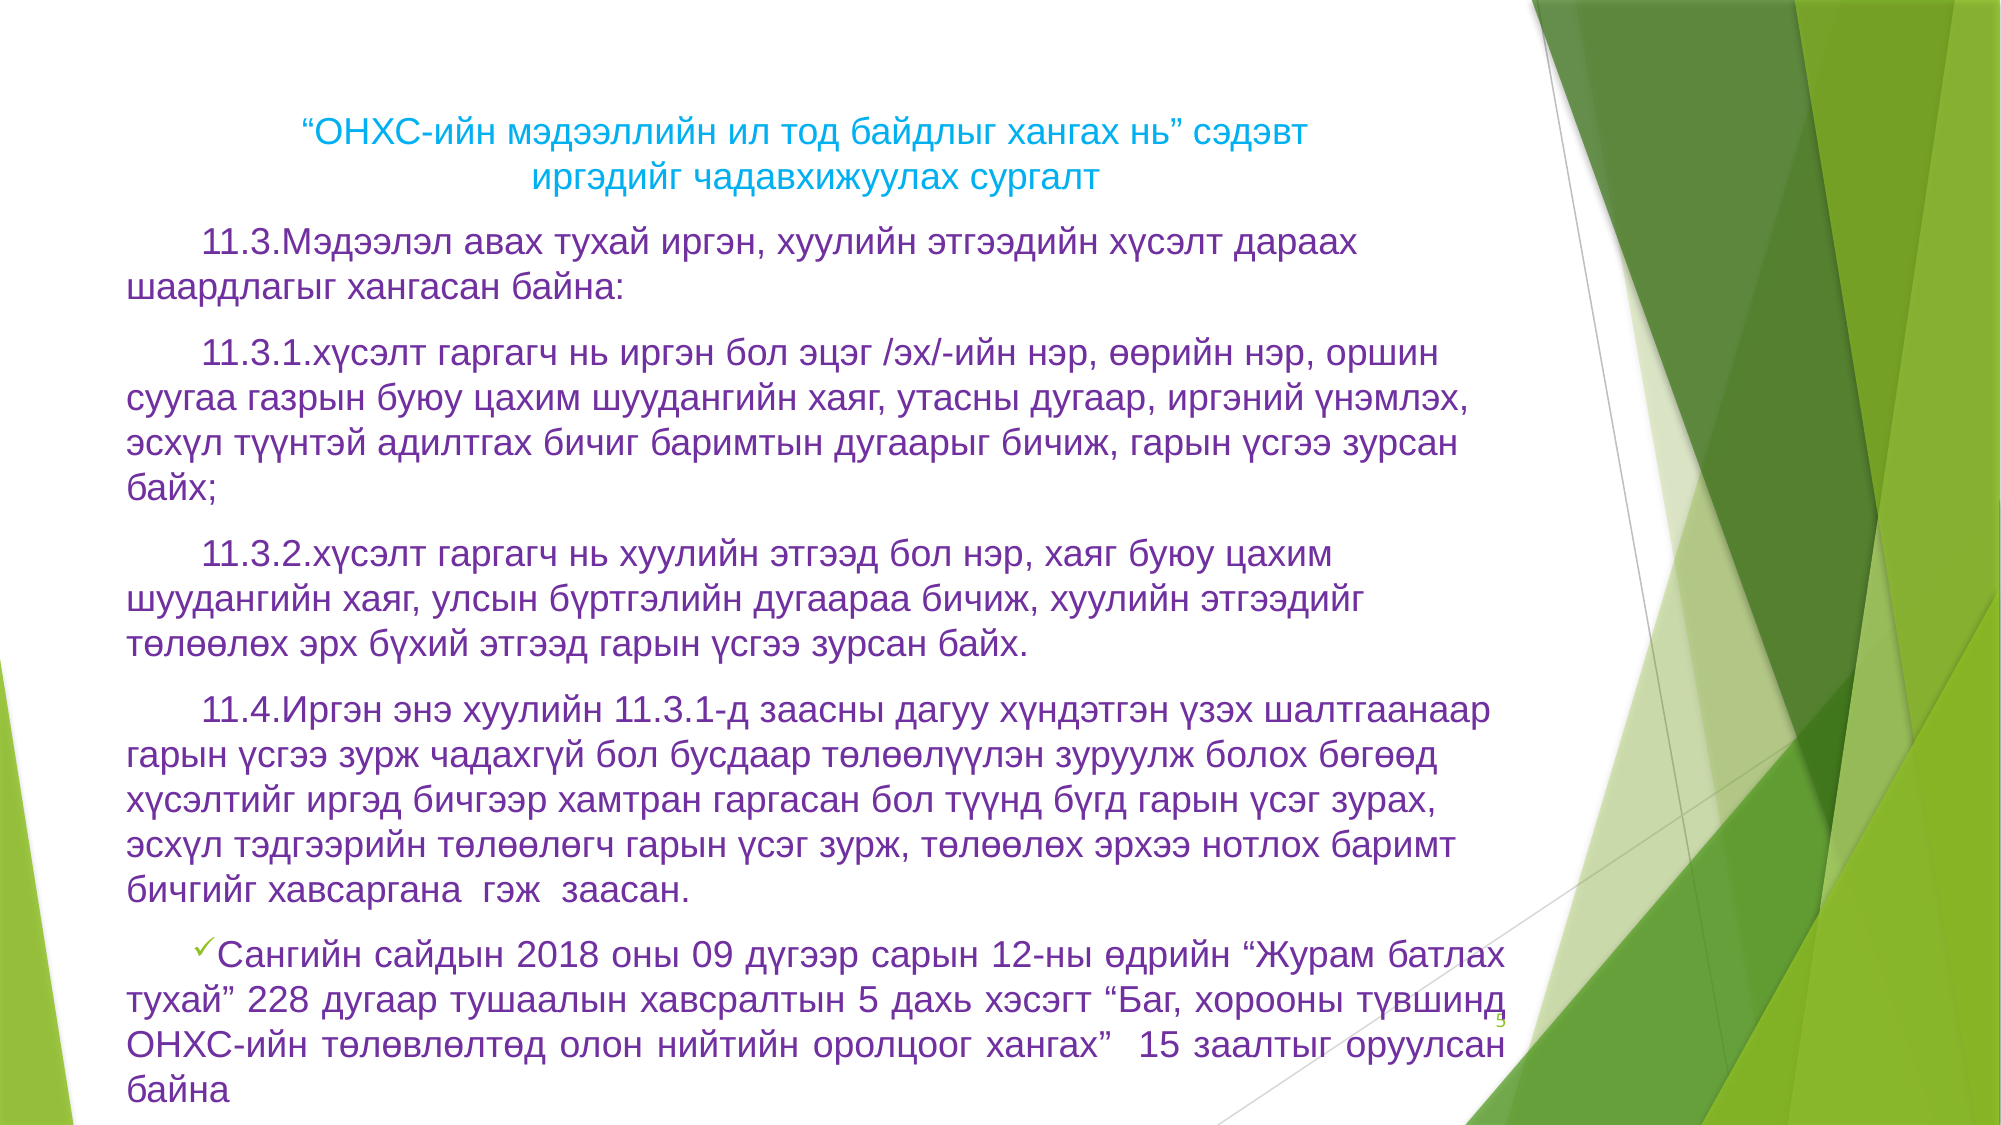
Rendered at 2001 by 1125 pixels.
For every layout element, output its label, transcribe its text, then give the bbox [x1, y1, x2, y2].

slide_number 5 [1409, 991, 1522, 1051]
title “ОНХС-ийн мэдээллийн ил тод байдлыг хангах нь” сэдэвт иргэдийг чадавхижуулах сургалт [111, 99, 1522, 209]
list 11.3.Мэдээлэл авах тухай иргэн, хуулийн этгээдийн хүсэлт дараах шаардлагыг хангасан байна: 11.3.1.хүсэлт гаргагч нь иргэн бол эцэг /эх/-ийн нэр, өөрийн нэр, оршин суугаа газрын буюу цахим шуудангийн хаяг, утасны дугаар, иргэний үнэмлэх, эсхүл түүнтэй адилтгах бичиг баримтын дугаарыг бичиж, гарын үсгээ зурсан байх; 11.3.2.хүсэлт гаргагч нь хуулийн этгээд бол нэр, хаяг буюу цахим шуудангийн хаяг, улсын бүртгэлийн дугаараа бичиж, хуулийн этгээдийг төлөөлөх эрх бүхий этгээд гарын үсгээ зурсан байх. 11.4.Иргэн энэ хуулийн 11.3.1-д заасны дагуу хүндэтгэн үзэх шалтгаанаар гарын үсгээ зурж чадахгүй бол бусдаар төлөөлүүлэн зуруулж болох бөгөөд хүсэлтийг иргэд бичгээр хамтран гаргасан бол түүнд бүгд гарын үсэг зурах, эсхүл тэдгээрийн төлөөлөгч гарын үсэг зурж, төлөөлөх эрхээ нотлох баримт бичгийг хавсаргана гэж заасан. Сангийн сайдын 2018 оны 09 дүгээр сарын 12-ны өдрийн “Журам батлах тухай” 228 дугаар тушаалын хавсралтын 5 дахь хэсэгт “Баг, хорооны түвшинд ОНХС-ийн төлөвлөлтөд олон нийтийн оролцоог хангах” 15 заалтыг оруулсан байна [111, 209, 1522, 1125]
